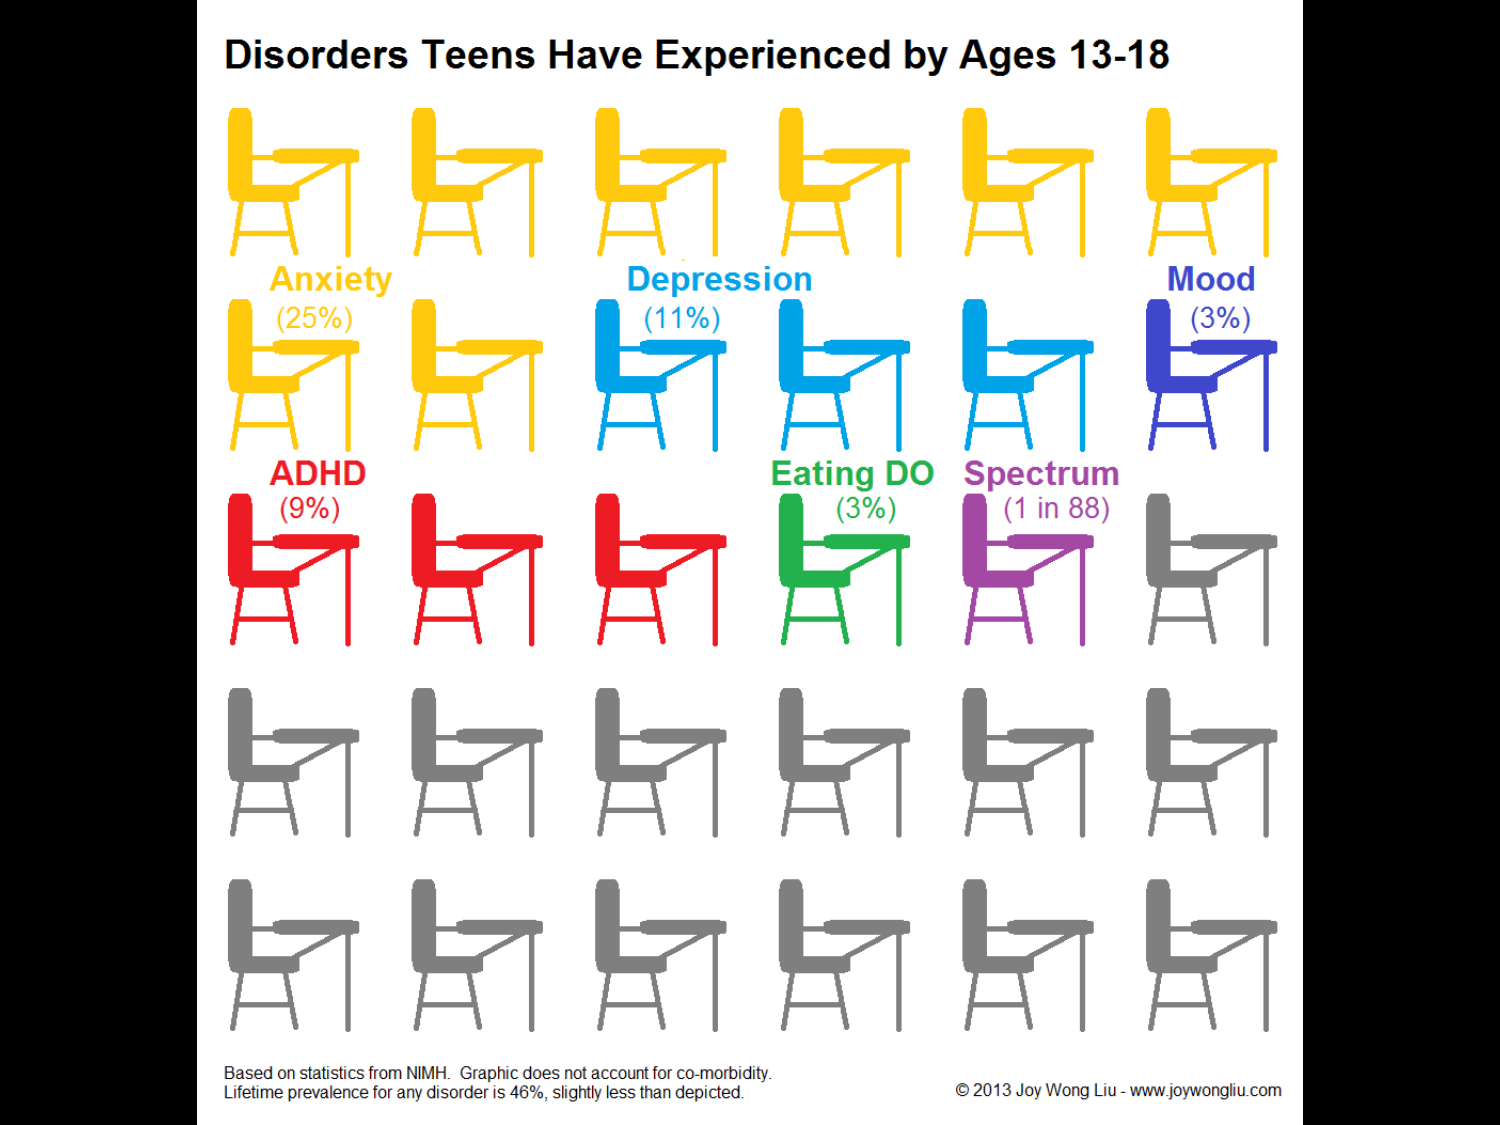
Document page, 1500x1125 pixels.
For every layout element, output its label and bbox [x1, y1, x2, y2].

picture [196, 0, 1304, 1125]
